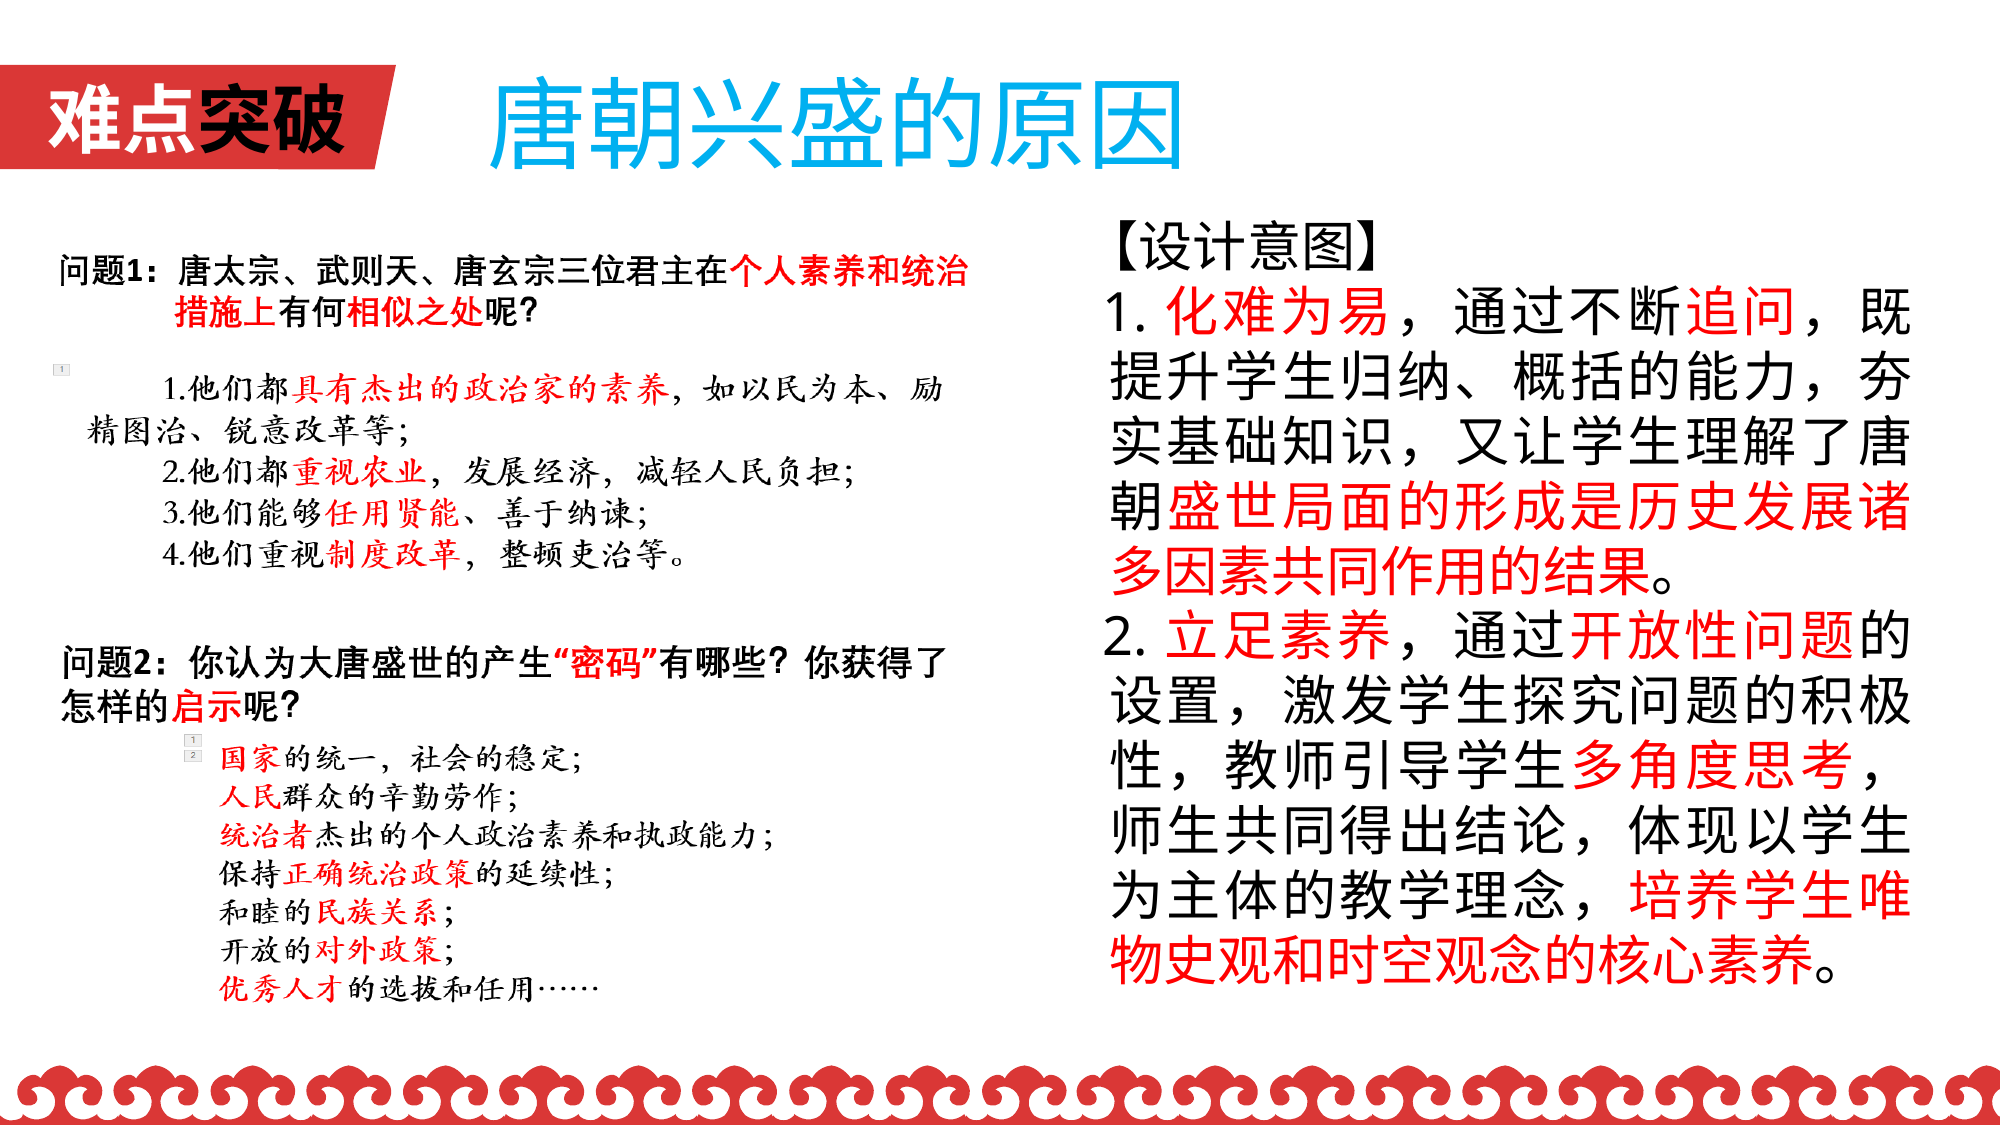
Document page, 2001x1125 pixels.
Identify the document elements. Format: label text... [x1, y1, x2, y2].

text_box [47, 240, 1005, 1041]
text_box 唐朝兴盛的原因 [472, 54, 1307, 190]
text_box 【设计意图】 1.化难为易，通过不断追问，既提升学生归纳、概括的能力，夯实基础知识，又让学生理解了唐朝盛世局面的形成是历史发展诸多因素共同作用的结果。 2.立足素养，通过开放性问题的设置，激发学生探究问题的积极性，教师引导学生多角度思考，师生共同得出结论，体现以学生为主体的教学理念，培养学生唯物史观和时空观念的核心素养。 [1069, 204, 1928, 999]
text_box 难点突破 [0, 63, 398, 171]
